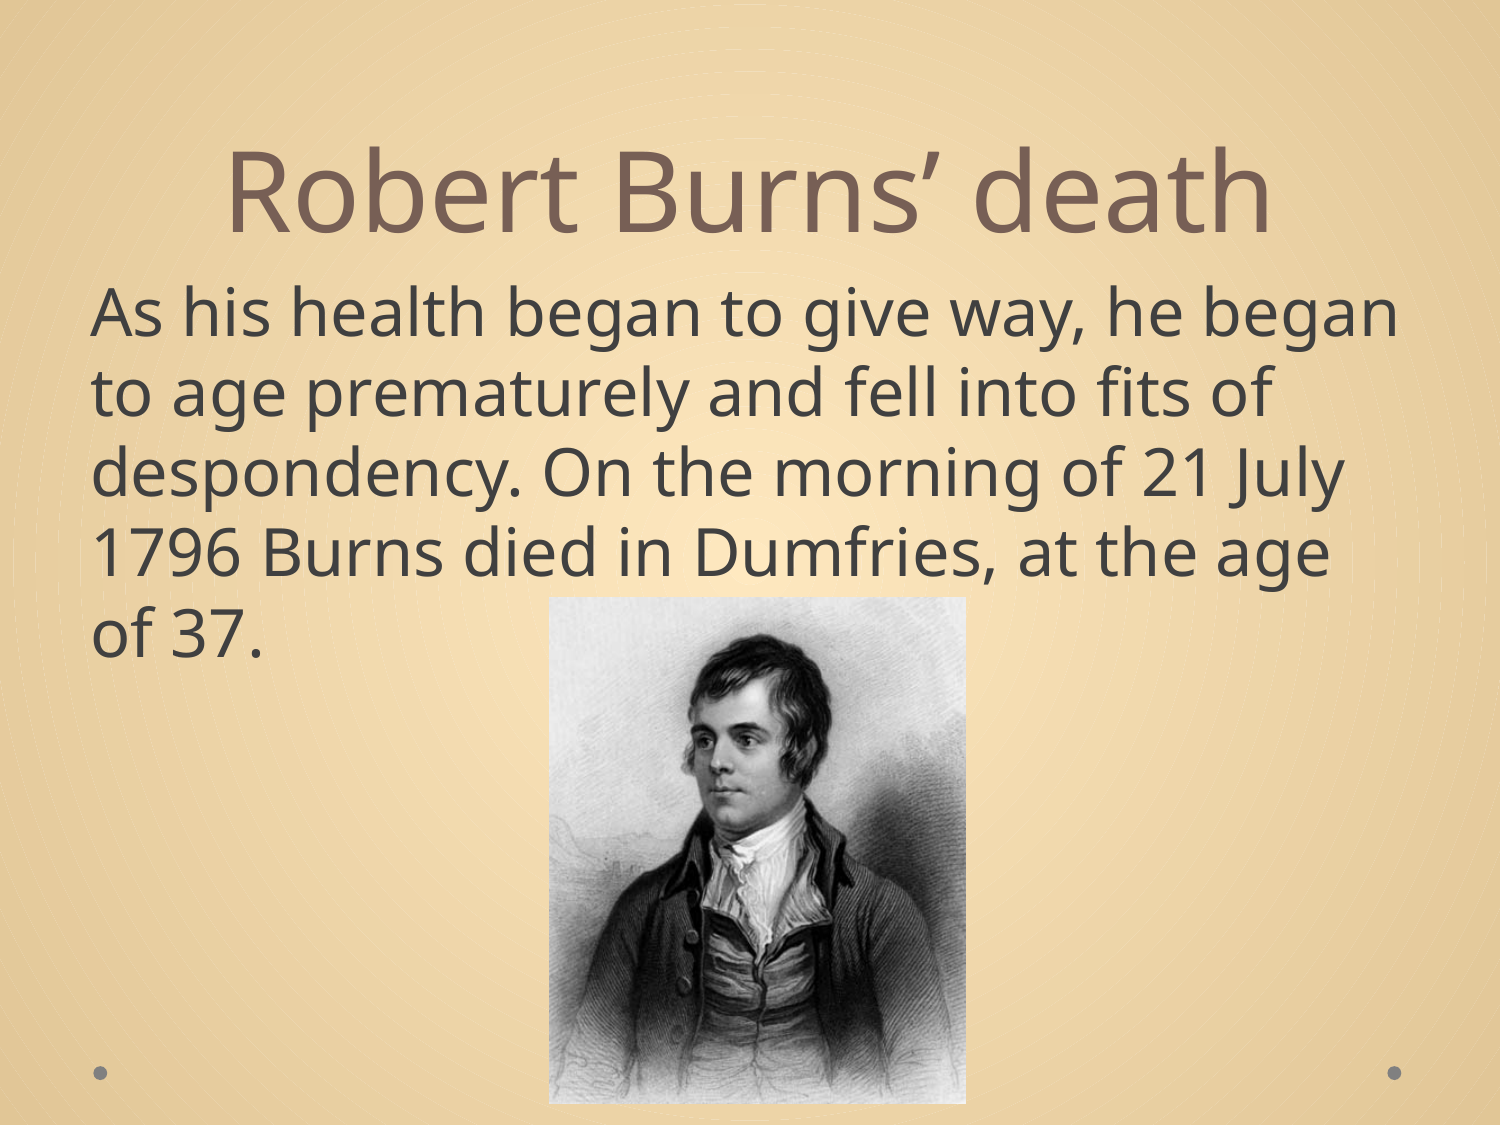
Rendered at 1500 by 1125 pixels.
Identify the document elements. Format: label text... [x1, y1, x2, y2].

list As his health began to give way, he began to age prematurely and fell into fits of despondency. On the morning of 21 July 1796 Burns died in Dumfries, at the age of 37. [75, 262, 1425, 1005]
picture [548, 597, 966, 1104]
title Robert Burns’ death [75, 0, 1425, 262]
